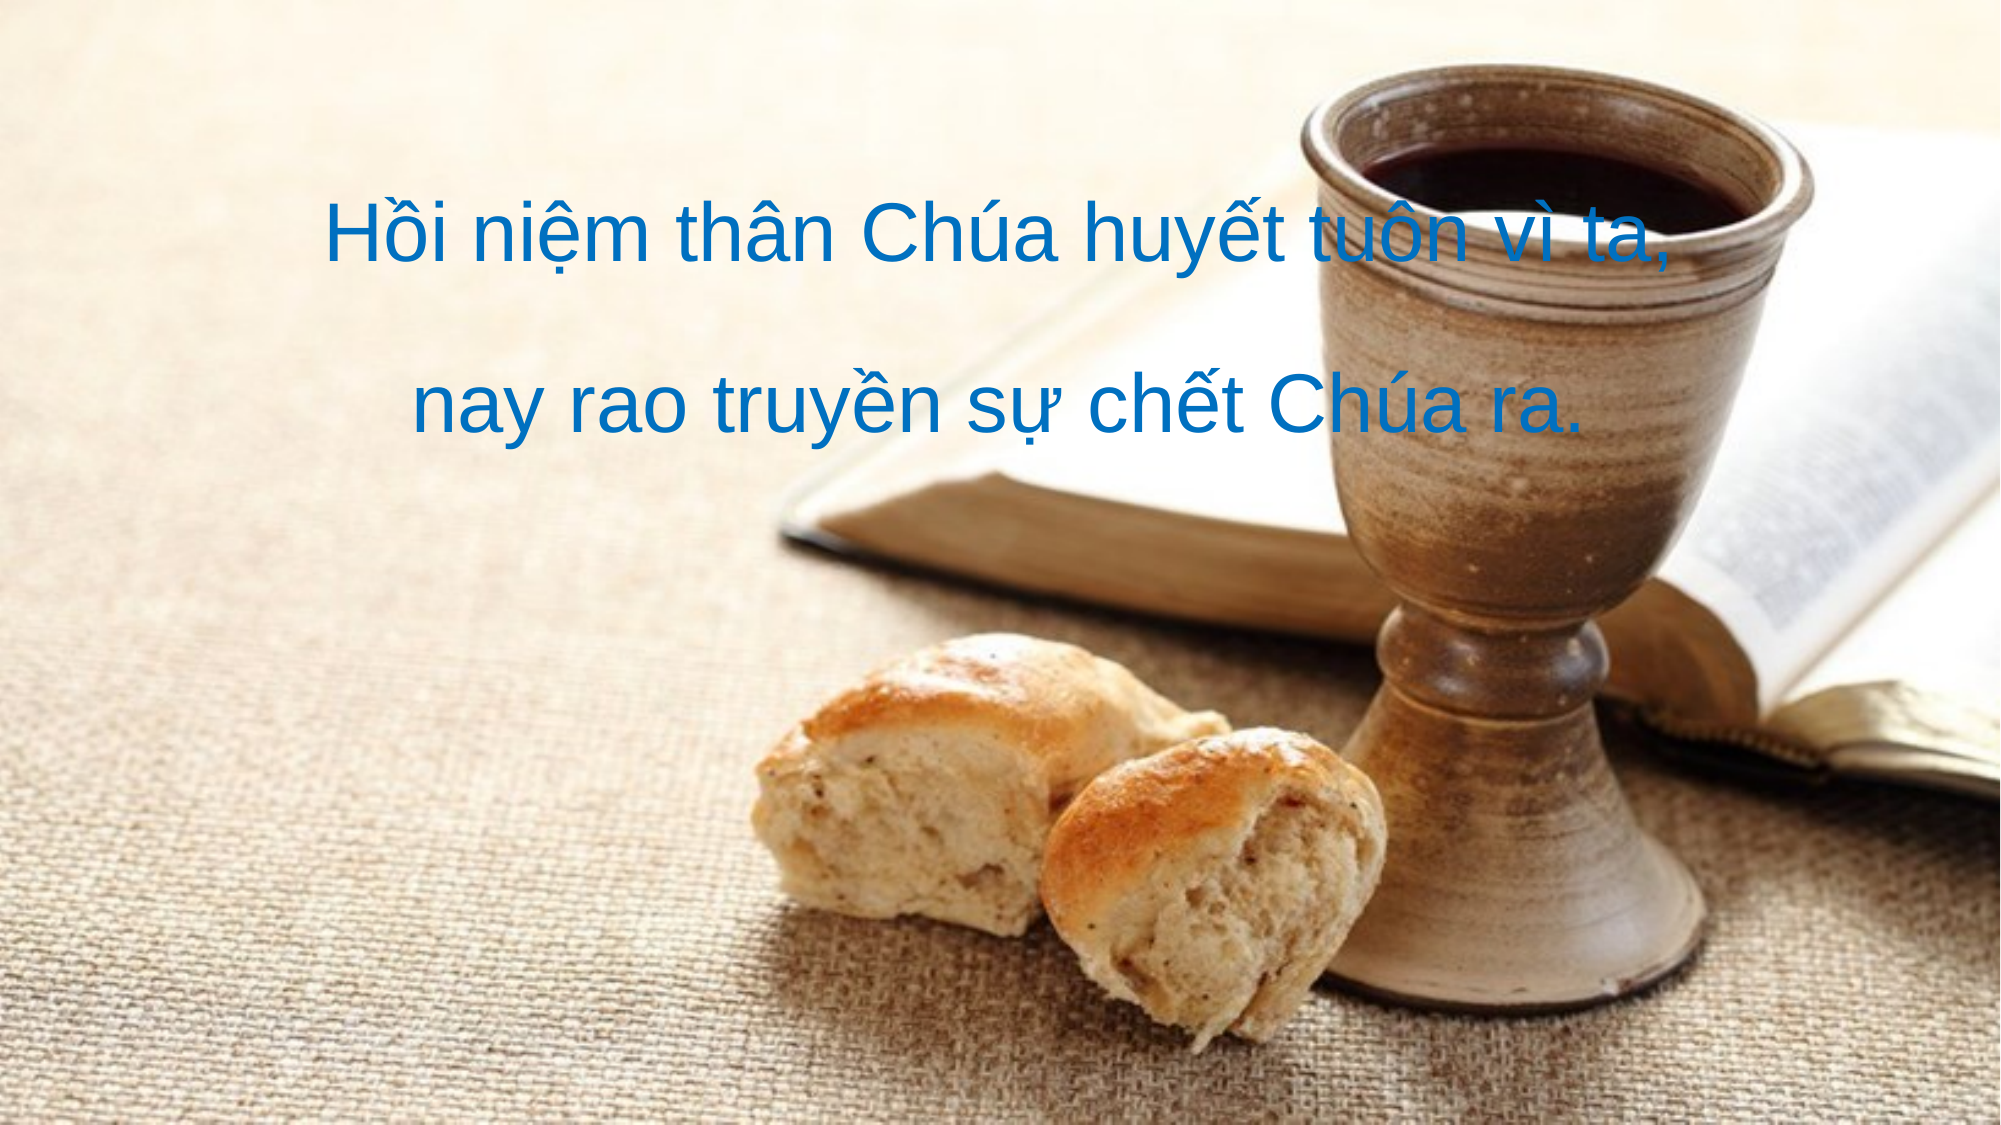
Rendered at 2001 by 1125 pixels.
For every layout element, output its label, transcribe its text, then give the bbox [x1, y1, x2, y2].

list Hồi niệm thân Chúa huyết tuôn vì ta, nay rao truyền sự chết Chúa ra. [0, 0, 2000, 1125]
